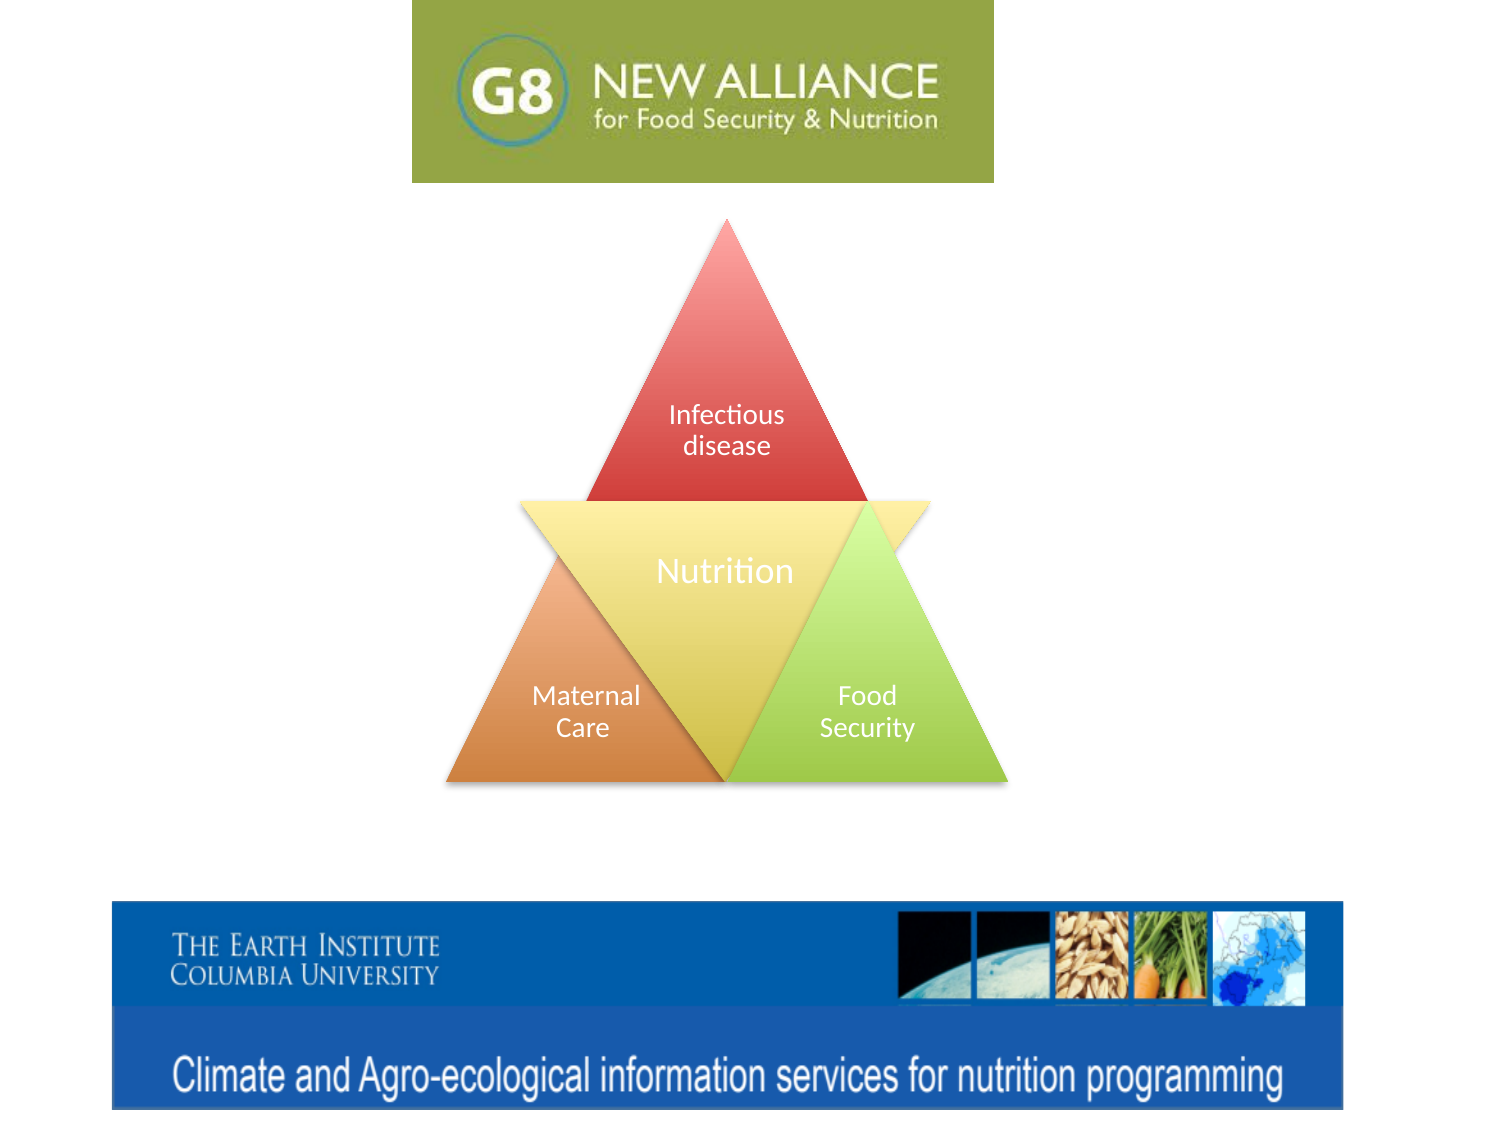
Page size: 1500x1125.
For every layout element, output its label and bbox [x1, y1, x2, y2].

picture [411, 0, 994, 184]
text_box [265, 219, 1189, 783]
picture [111, 900, 1344, 1110]
